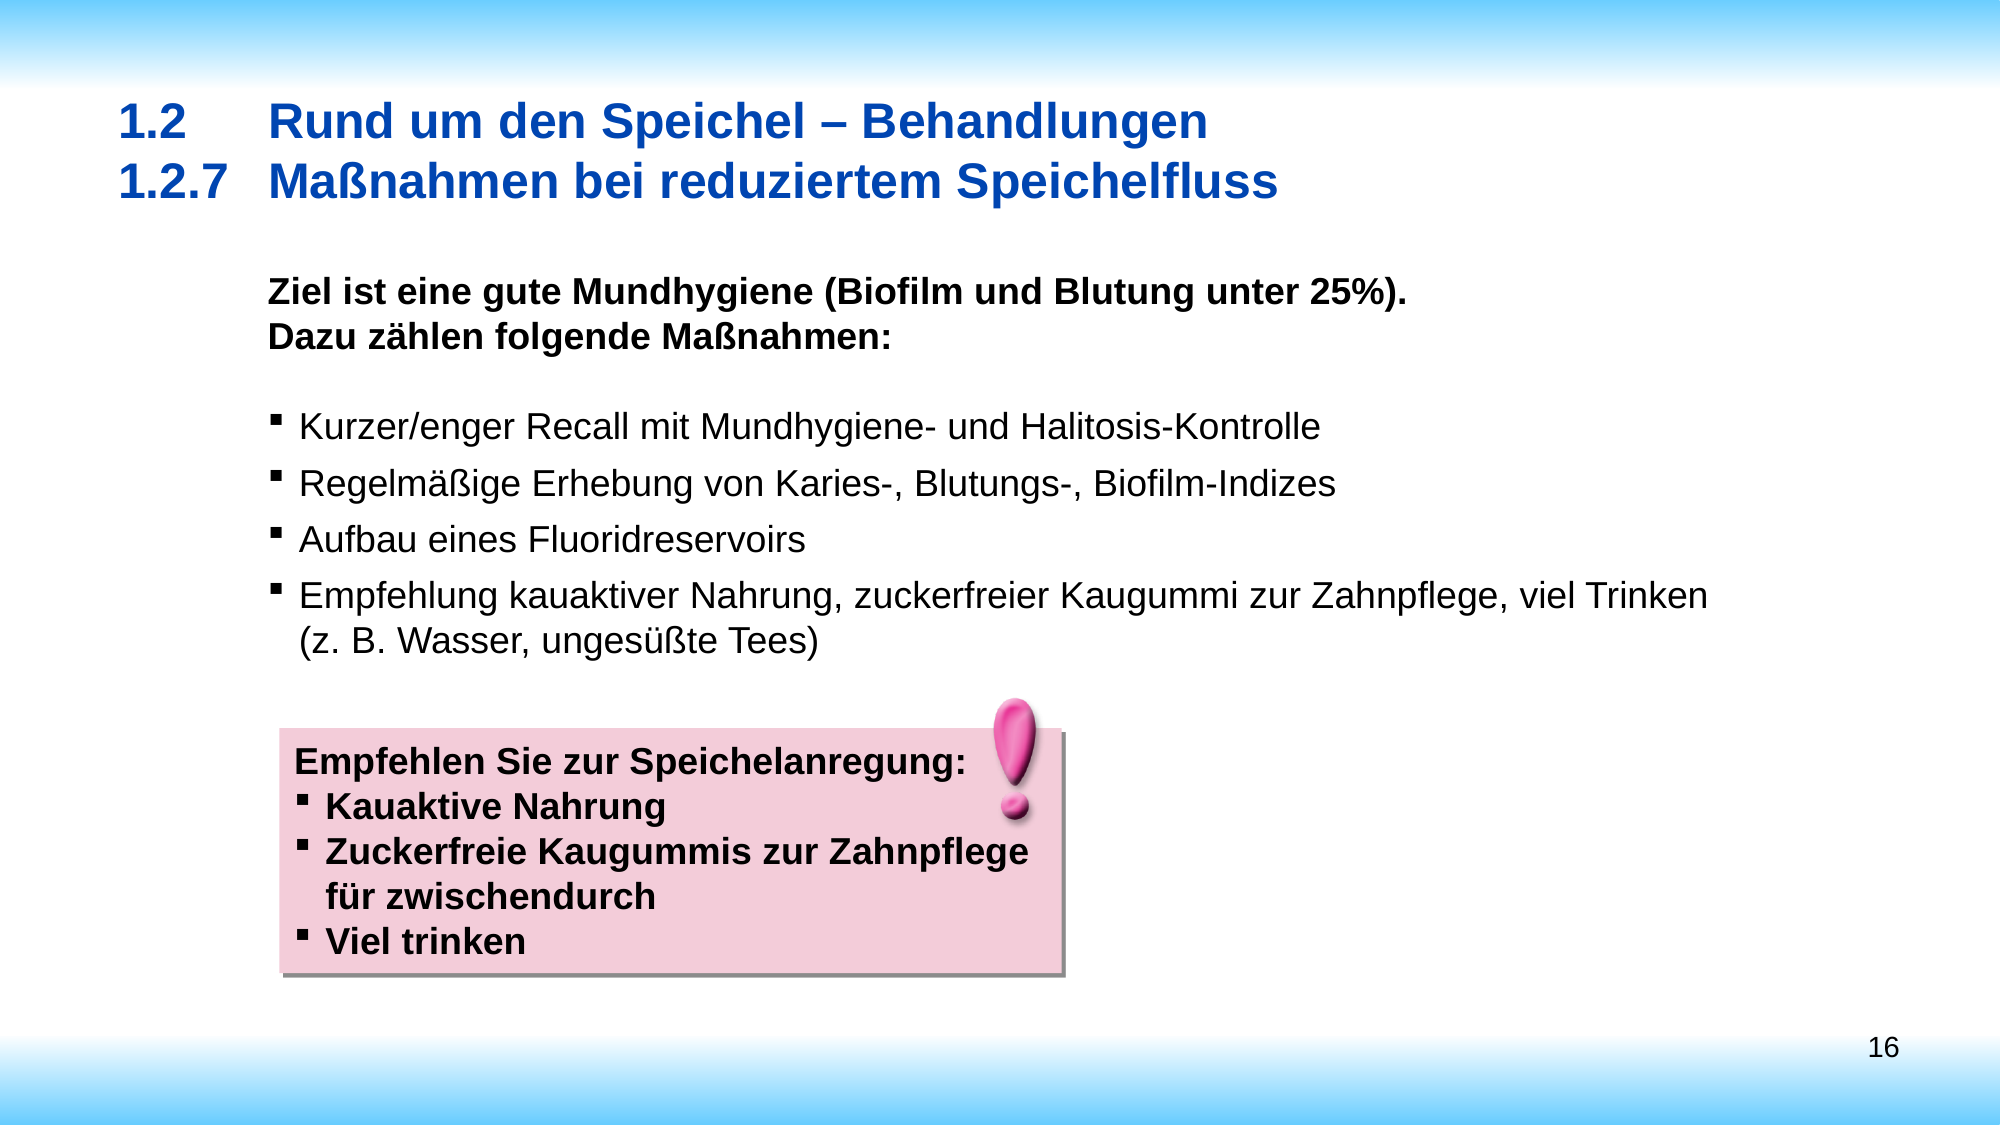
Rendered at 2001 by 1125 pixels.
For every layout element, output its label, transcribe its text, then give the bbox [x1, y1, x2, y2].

slide_number 16 [1583, 1027, 1901, 1104]
text_box [279, 970, 1062, 974]
text_box Empfehlen Sie zur Speichelanregung: Kauaktive Nahrung Zuckerfreie Kaugummis zur Zahnpflege für zwischendurch Viel trinken [279, 729, 1305, 970]
picture [987, 693, 1049, 834]
list Ziel ist eine gute Mundhygiene (Biofilm und Blutung unter 25%). Dazu zählen folgende Maßnahmen: Kurzer/enger Recall mit Mundhygiene- und Halitosis-Kontrolle Regelmäßige Erhebung von Karies-, Blutungs-, Biofilm-Indizes Aufbau eines Fluoridreservoirs Empfehlung kauaktiver Nahrung, zuckerfreier Kaugummi zur Zahnpflege, viel Trinken (z. B. Wasser, ungesüßte Tees) [267, 267, 2000, 982]
title 1.2 Rund um den Speichel – Behandlungen 1.2.7 Maßnahmen bei reduziertem Speichelfluss [118, 88, 1902, 227]
